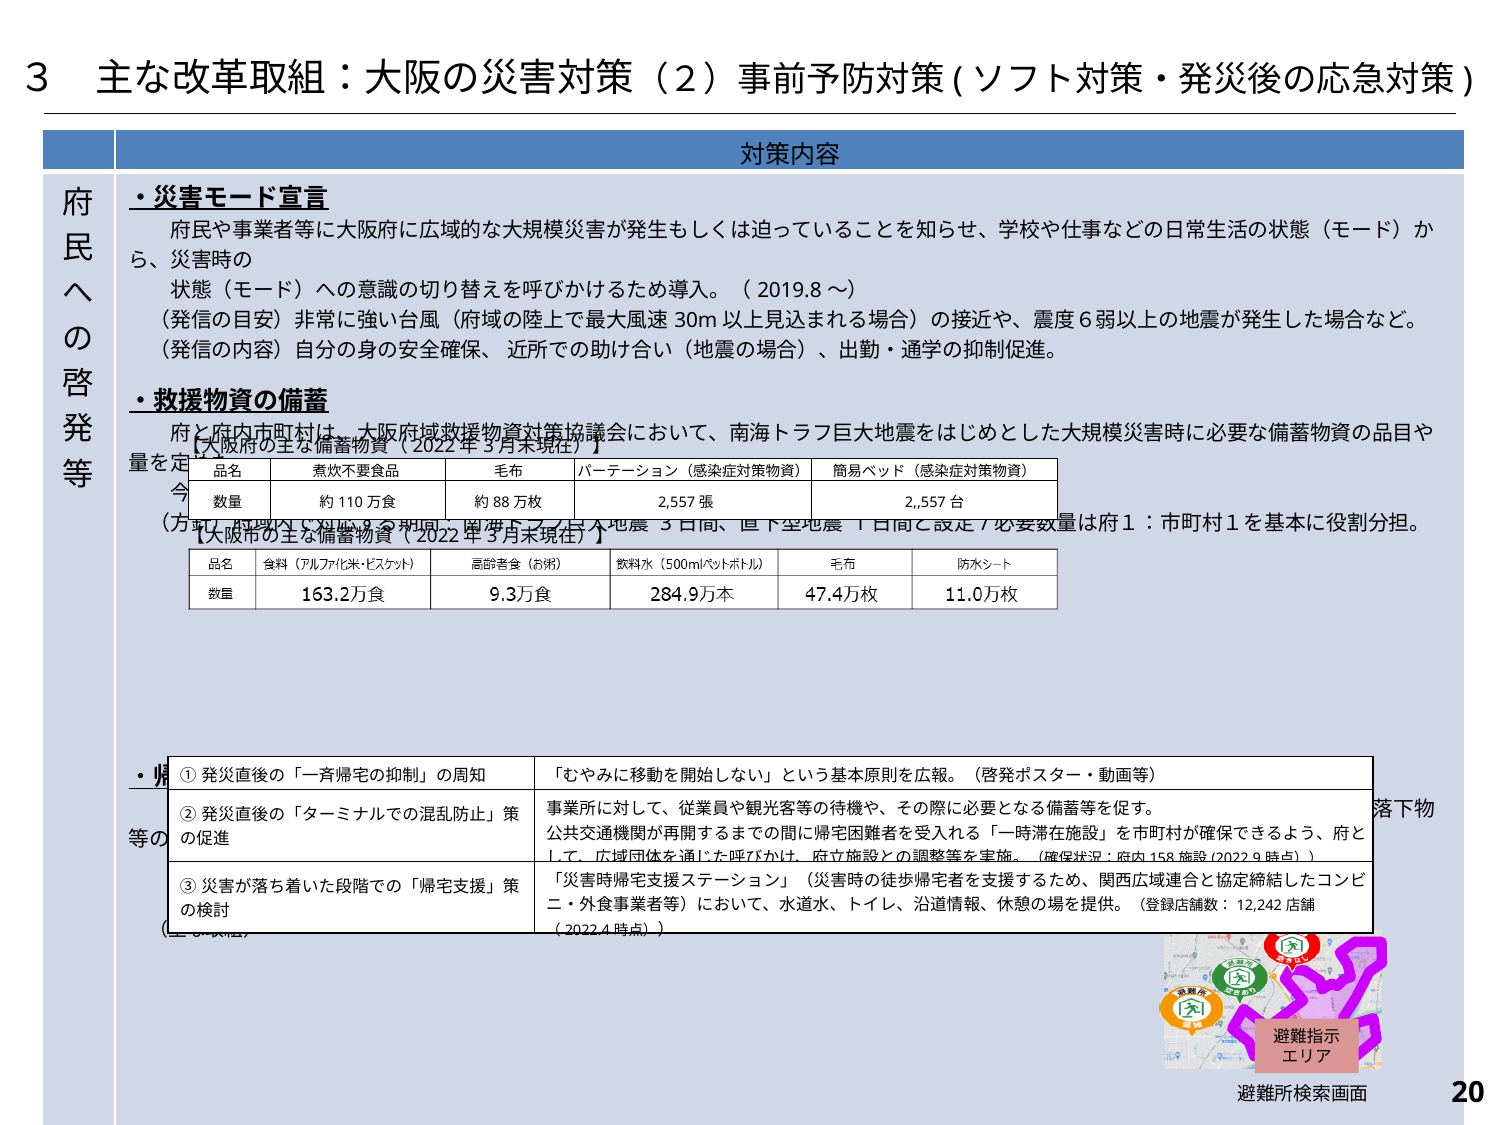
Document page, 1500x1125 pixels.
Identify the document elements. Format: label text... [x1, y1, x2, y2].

table_cell ・災害モード宣言 府民や事業者等に大阪府に広域的な大規模災害が発生もしくは迫っていることを知らせ、学校や仕事などの日常生活の状態（モード）から、災害時の 状態（モード）への意識の切り替えを呼びかけるため導入。（2019.8～） （発信の目安）非常に強い台風（府域の陸上で最大風速30m以上見込まれる場合）の接近や、震度６弱以上の地震が発生した場合など。 （発信の内容）自分の身の安全確保、 近所での助け合い（地震の場合）、出勤・通学の抑制促進。 ・救援物資の備蓄 府と府内市町村は、大阪府域救援物資対策協議会において、南海トラフ巨大地震をはじめとした大規模災害時に必要な備蓄物資の品目や量を定めた 今後の備蓄方針を公表。（2015.12） （方針）府域内で対応する期間: 南海トラフ巨大地震 3日間、直下型地震 1日間と設定/必要数量は府１：市町村１を基本に役割分担。 ・帰宅困難者対策 大規模地震等により公共交通機関等が停止した場合、帰宅困難者が一斉に徒歩移動を開始すれば混雑による集団転倒や建物からの落下物等の 二次災害により死傷する危険性があるとともに、救助・救急活動や緊急輸送活動など応急対策活動の妨げとなるおそれがある。 このため、府では、市町村や関西広域連合等と連携して、帰宅困難者支援体制の整備に取り組む。 （主な取組） ・「おおさか防災ネット」のリニューアル 府民への情報提供を行う「おおさか防災ネット」と、 府と市町村の職員が情報収集を行う「大阪府防災情報システム」を統合し、新たに運用開始。（2022.3） 府民向けホームページにおいて、気象・避難情報等を地図でも閲覧できるようビジュアル化、 より分かりやすく表示し、府民が迅速に避難行動できるように情報発信を行う。 また、ICTを活用して業務のデジタル化を進め、府・市町村の災害対応業務の迅速化・効率化を図る。 →2023～「大阪府防災アプリ」の導入検討。 [116, 174, 1464, 1125]
table_header ①発災直後の「一斉帰宅の抑制」の周知 [169, 757, 534, 789]
table_header 毛布 [446, 459, 574, 480]
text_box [1151, 919, 1383, 1069]
text_box 456 [1162, 1063, 1500, 1124]
table_cell 「災害時帰宅支援ステーション」（災害時の徒歩帰宅者を支援するため、関西広域連合と協定締結したコンビニ・外食事業者等）において、水道水、トイレ、沿道情報、休憩の場を提供。（登録店舗数：12,242店舗（2022.4時点）） [535, 862, 1372, 932]
table_cell 数量 [189, 481, 270, 516]
table_header 品名 [189, 459, 270, 480]
picture [187, 548, 1058, 615]
text_box 【大阪府の主な備蓄物資（2022年3月末現在）】 [168, 426, 711, 464]
text_box ３ 主な改革取組：大阪の災害対策（２）事前予防対策(ソフト対策・発災後の応急対策) [3, 45, 1500, 107]
table_cell 2,,557台 [812, 481, 1057, 519]
table_header [43, 130, 114, 169]
table_header 簡易ベッド（感染症対策物資） [812, 459, 1057, 480]
table_header パーテーション（感染症対策物資） [575, 459, 811, 480]
table_cell 2,557張 [575, 481, 811, 519]
table_header 煮炊不要食品 [271, 459, 445, 480]
table_header 対策内容 [116, 130, 1464, 169]
table_cell ②発災直後の「ターミナルでの混乱防止」策の促進 [169, 790, 534, 861]
table_cell 事業所に対して、従業員や観光客等の待機や、その際に必要となる備蓄等を促す。 公共交通機関が再開するまでの間に帰宅困難者を受入れる「一時滞在施設」を市町村が確保できるよう、府として、広域団体を通じた呼びかけ、府立施設との調整等を実施。（確保状況：府内158施設(2022.9時点）） [535, 790, 1372, 861]
table_cell ③災害が落ち着いた段階での「帰宅支援」策の検討 [169, 862, 534, 932]
text_box 【大阪市の主な備蓄物資（2022年3月末現在）】 [171, 516, 714, 554]
table_cell 約110万食 [271, 481, 445, 516]
table_cell 府 民 へ の 啓 発 等 [43, 174, 114, 1125]
table_header 「むやみに移動を開始しない」という基本原則を広報。（啓発ポスター・動画等） [535, 757, 1372, 789]
table_cell 約88万枚 [446, 481, 574, 516]
